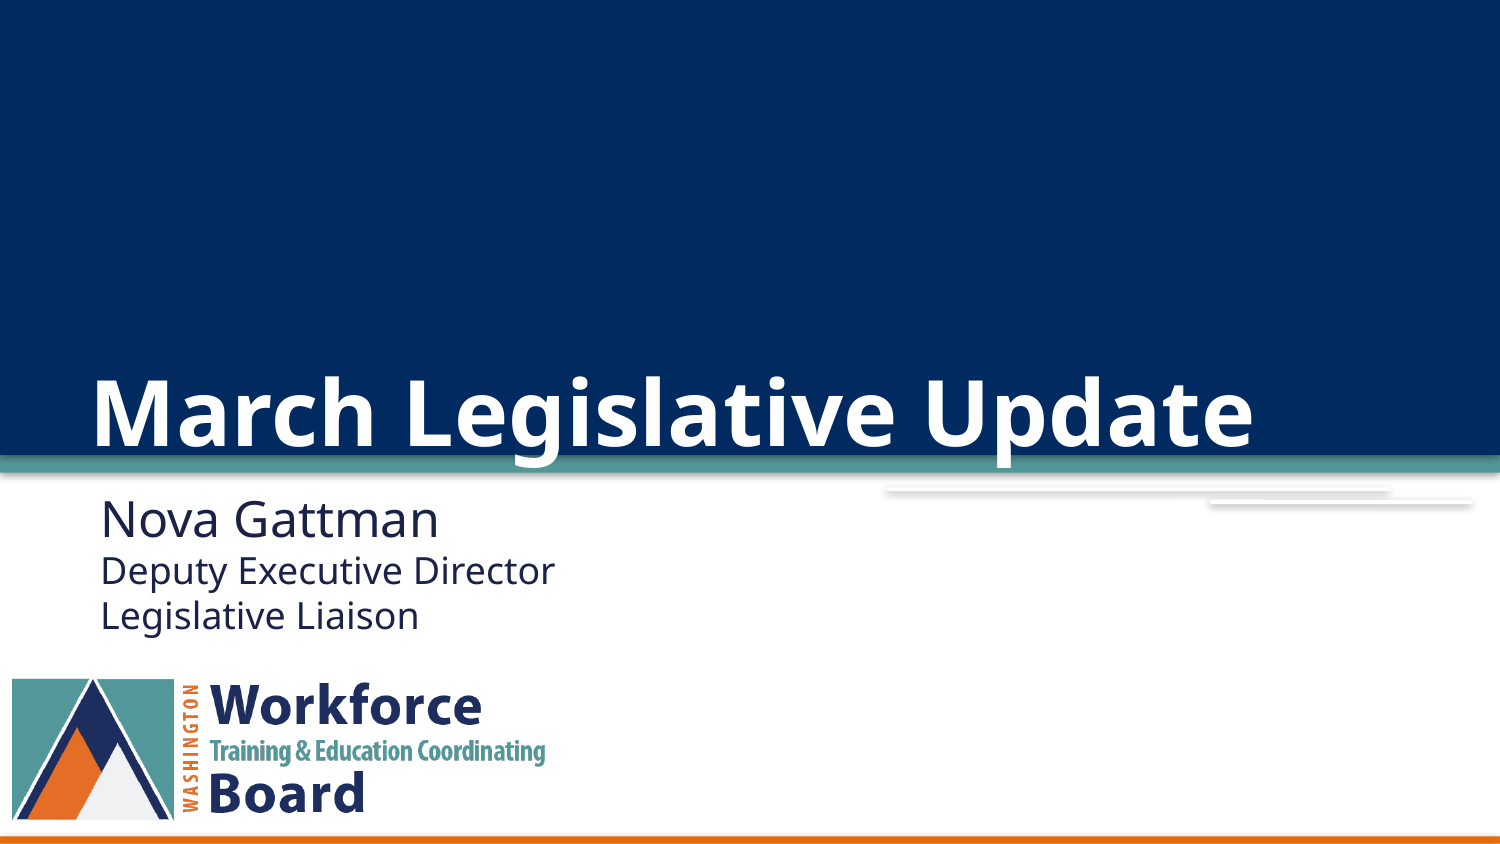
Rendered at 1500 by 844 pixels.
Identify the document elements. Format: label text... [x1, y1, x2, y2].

title March Legislative Update [75, 291, 1463, 472]
subtitle Nova Gattman Deputy Executive Director Legislative Liaison [75, 479, 1263, 622]
picture [7, 672, 550, 829]
